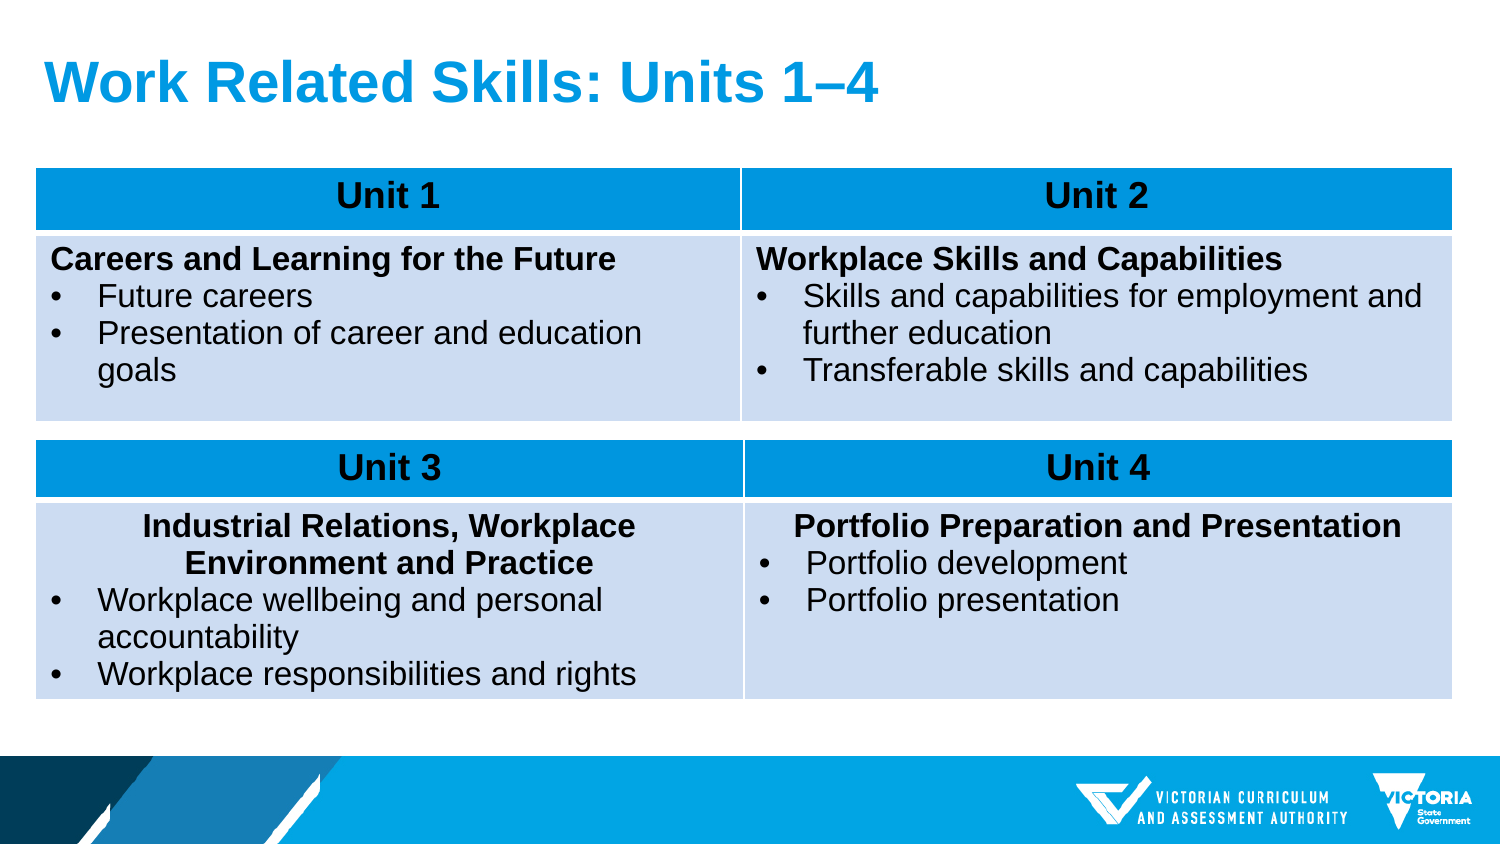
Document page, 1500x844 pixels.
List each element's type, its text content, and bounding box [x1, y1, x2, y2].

table_header Unit 1 [36, 168, 740, 230]
picture [1249, 812, 1254, 823]
picture [1201, 812, 1205, 823]
picture [1302, 792, 1306, 803]
picture [1320, 792, 1327, 802]
title Work Related Skills: Units 1–4 [29, 8, 1459, 150]
table_cell Workplace Skills and Capabilities Skills and capabilities for employment and further education Transferable skills and capabilities [742, 236, 1452, 421]
picture [1214, 792, 1219, 802]
picture [1240, 812, 1244, 823]
picture [1229, 813, 1235, 823]
picture [1224, 792, 1229, 802]
picture [1190, 792, 1194, 802]
picture [1299, 812, 1303, 823]
picture [1308, 814, 1313, 823]
picture [0, 0, 1500, 844]
picture [1426, 792, 1452, 804]
table_header Unit 4 [745, 440, 1452, 497]
picture [1318, 812, 1322, 823]
picture [1258, 812, 1262, 823]
picture [1281, 812, 1286, 823]
table_cell Portfolio Preparation and Presentation Portfolio development Portfolio presentation [745, 503, 1452, 699]
table_header Unit 3 [36, 440, 743, 497]
picture [1460, 793, 1471, 803]
table_header Unit 2 [742, 168, 1452, 230]
picture [1268, 792, 1272, 802]
picture [1077, 777, 1150, 824]
table_cell Careers and Learning for the Future Future careers Presentation of career and education goals [36, 236, 740, 421]
picture [1149, 813, 1153, 823]
picture [1374, 774, 1425, 828]
picture [1199, 792, 1204, 803]
table_cell Industrial Relations, Workplace Environment and Practice Workplace wellbeing and personal accountability Workplace responsibilities and rights [36, 503, 743, 699]
